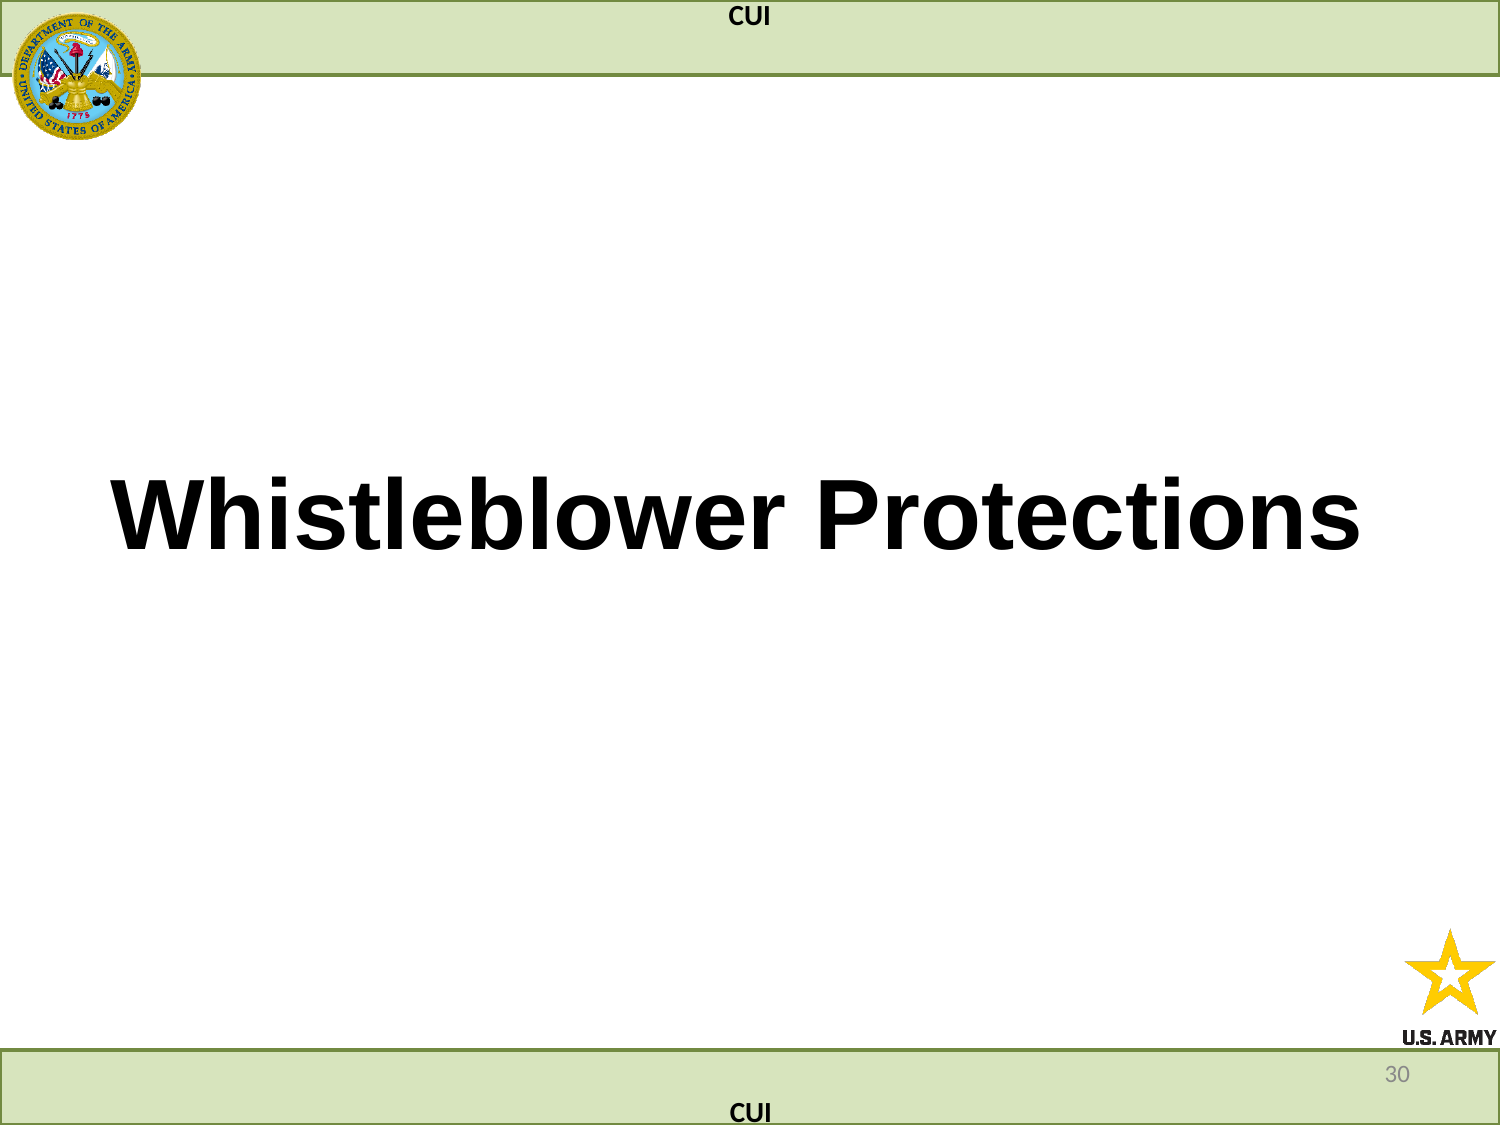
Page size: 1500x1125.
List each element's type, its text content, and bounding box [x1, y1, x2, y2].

picture [12, 12, 141, 140]
picture [1403, 928, 1497, 1045]
slide_number 30 [1074, 1042, 1425, 1103]
list Whistleblower Protections [50, 62, 1425, 1005]
